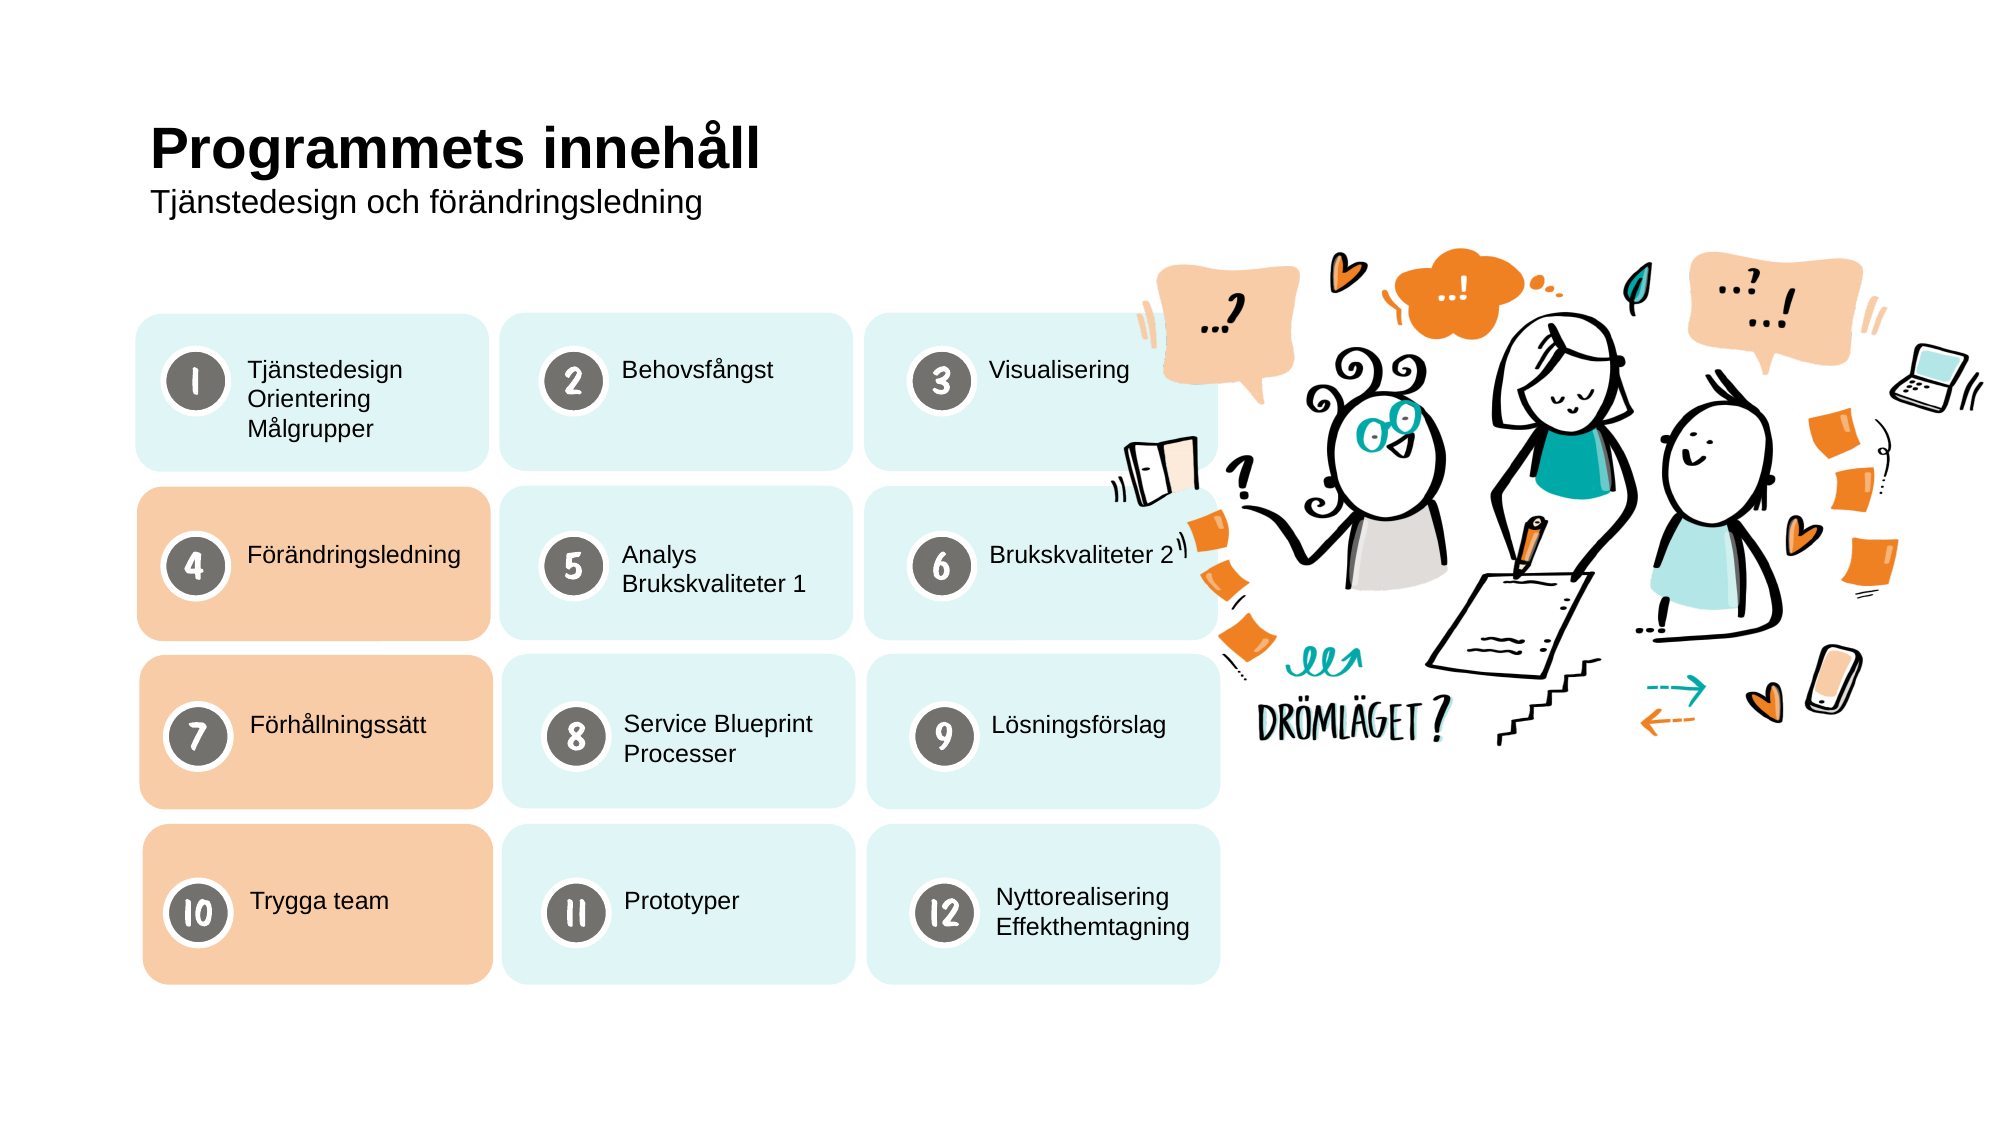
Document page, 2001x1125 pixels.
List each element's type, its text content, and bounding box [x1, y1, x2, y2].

text_box Programmets innehåll Tjänstedesign och förändringsledning [135, 102, 797, 228]
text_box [135, 312, 1221, 985]
picture [1079, 228, 2000, 762]
